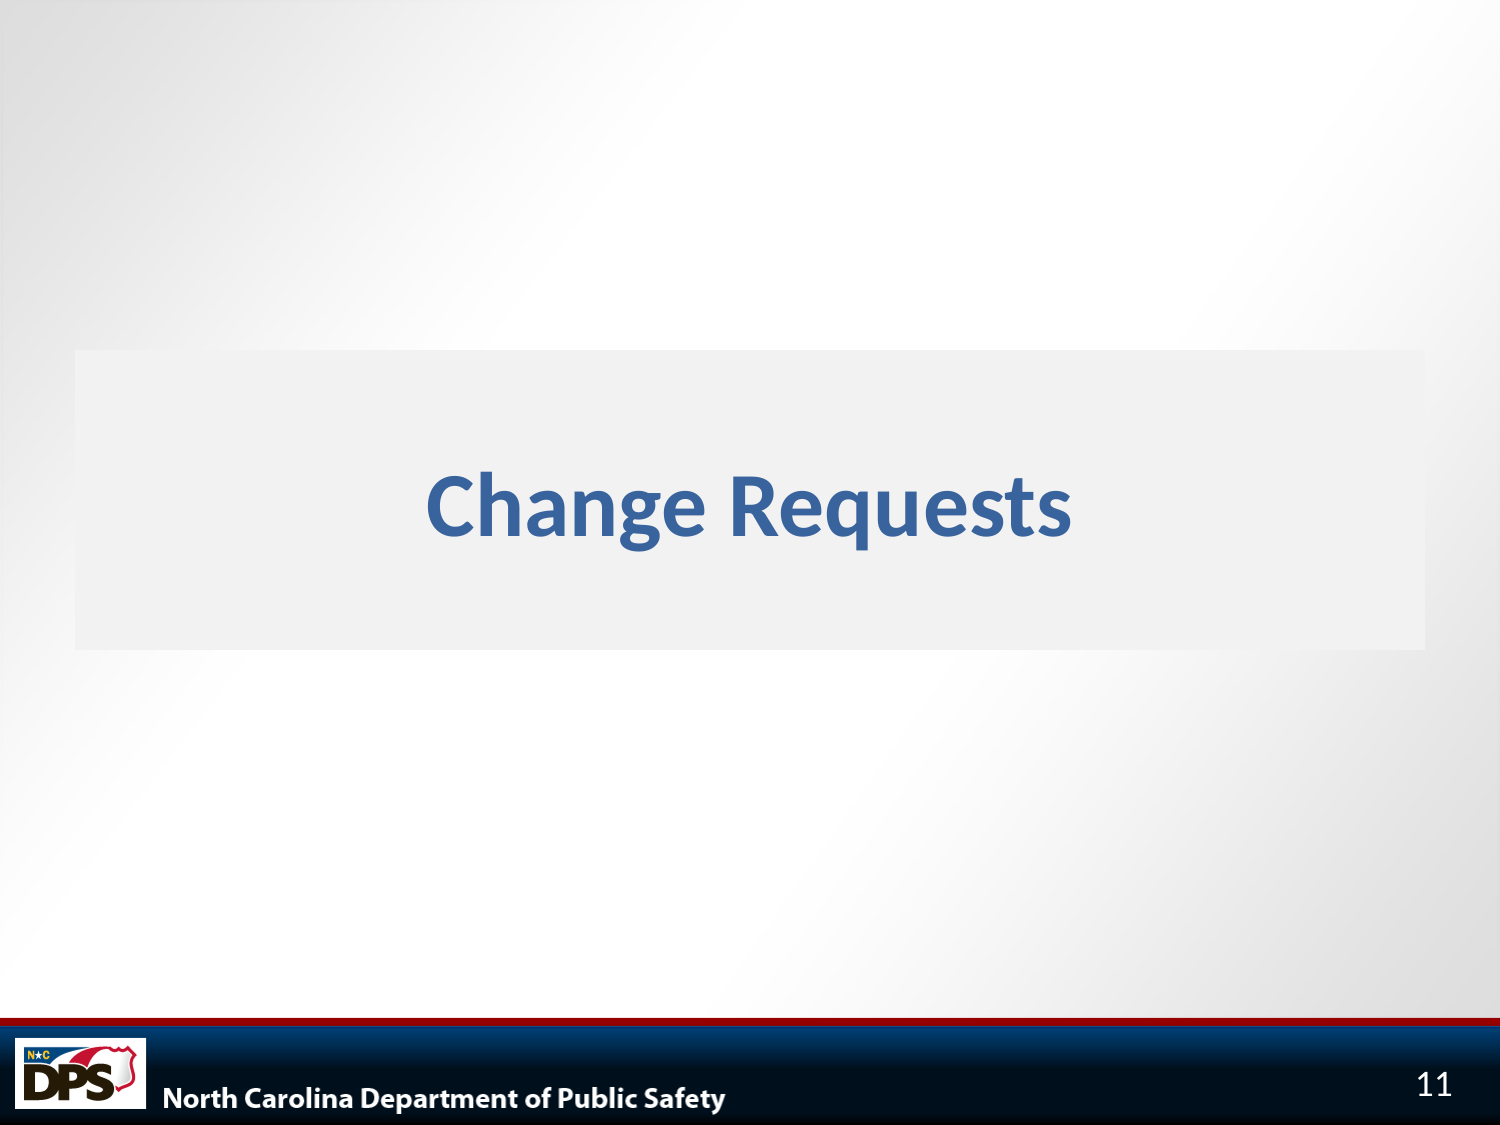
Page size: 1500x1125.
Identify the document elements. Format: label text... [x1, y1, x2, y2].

text_box 11 [1399, 1051, 1479, 1111]
picture [0, 0, 1500, 1125]
list Change Requests [75, 350, 1425, 650]
